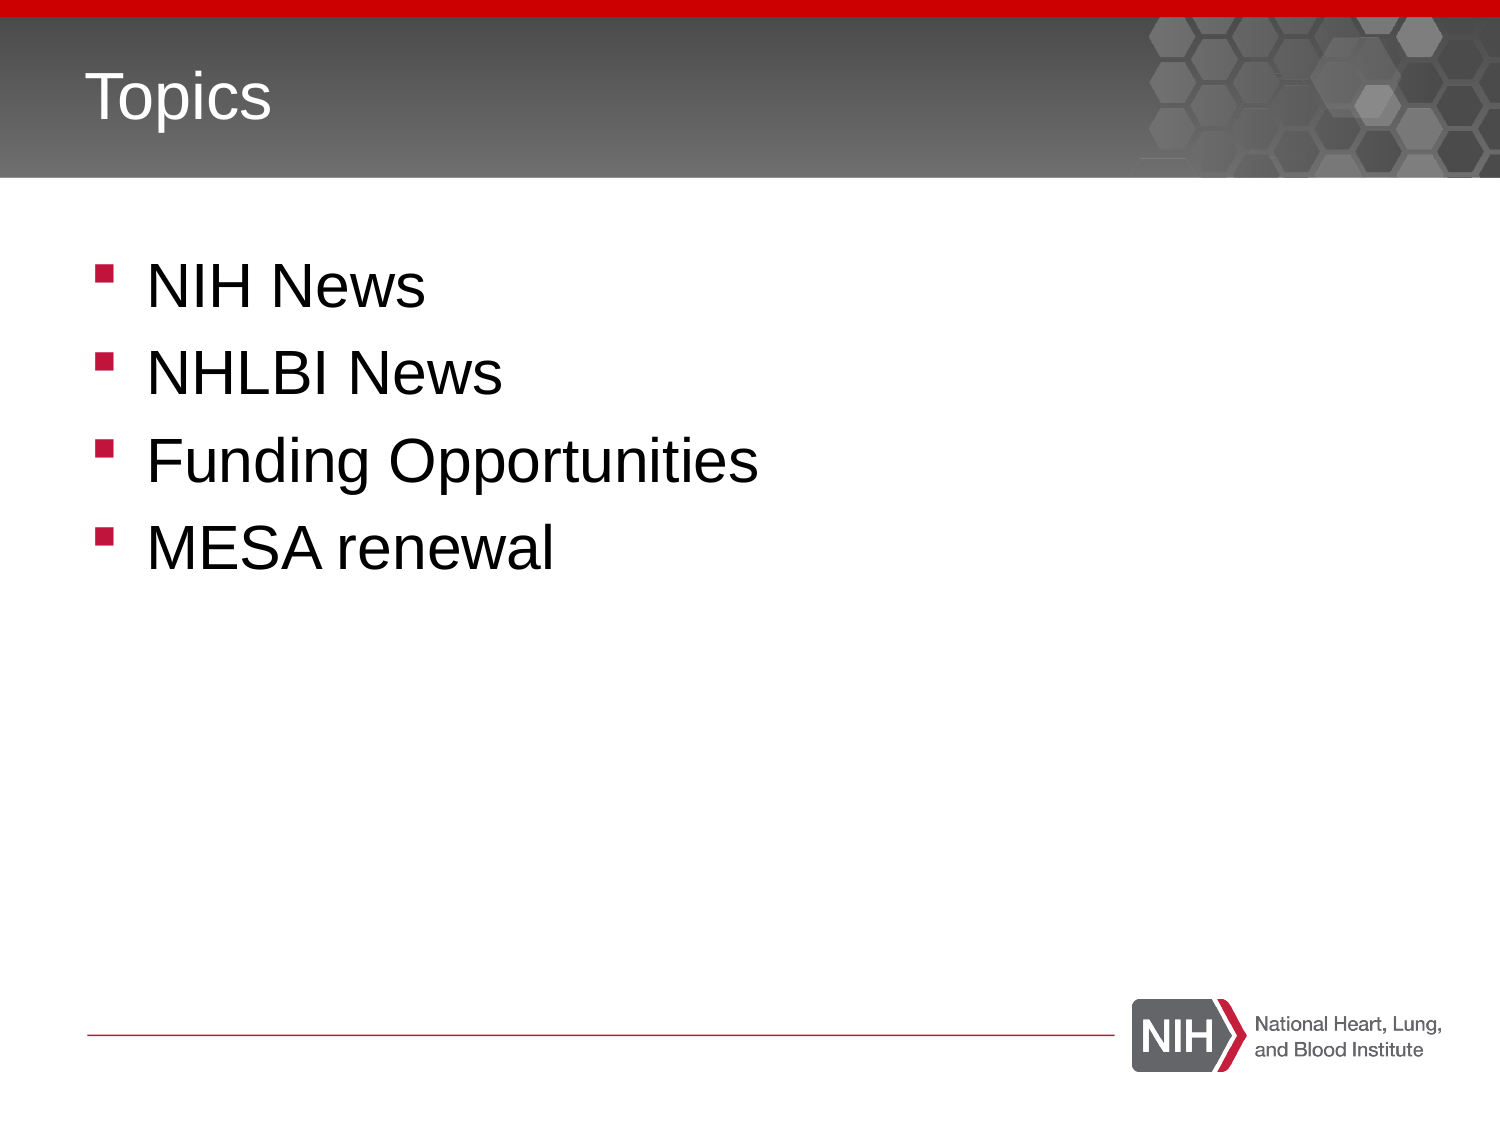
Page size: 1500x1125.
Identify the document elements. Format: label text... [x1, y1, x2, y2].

list NIH News NHLBI News Funding Opportunities MESA renewal [75, 237, 1425, 980]
picture [0, 18, 1500, 178]
title Topics [68, 23, 1431, 163]
picture [1132, 999, 1441, 1072]
